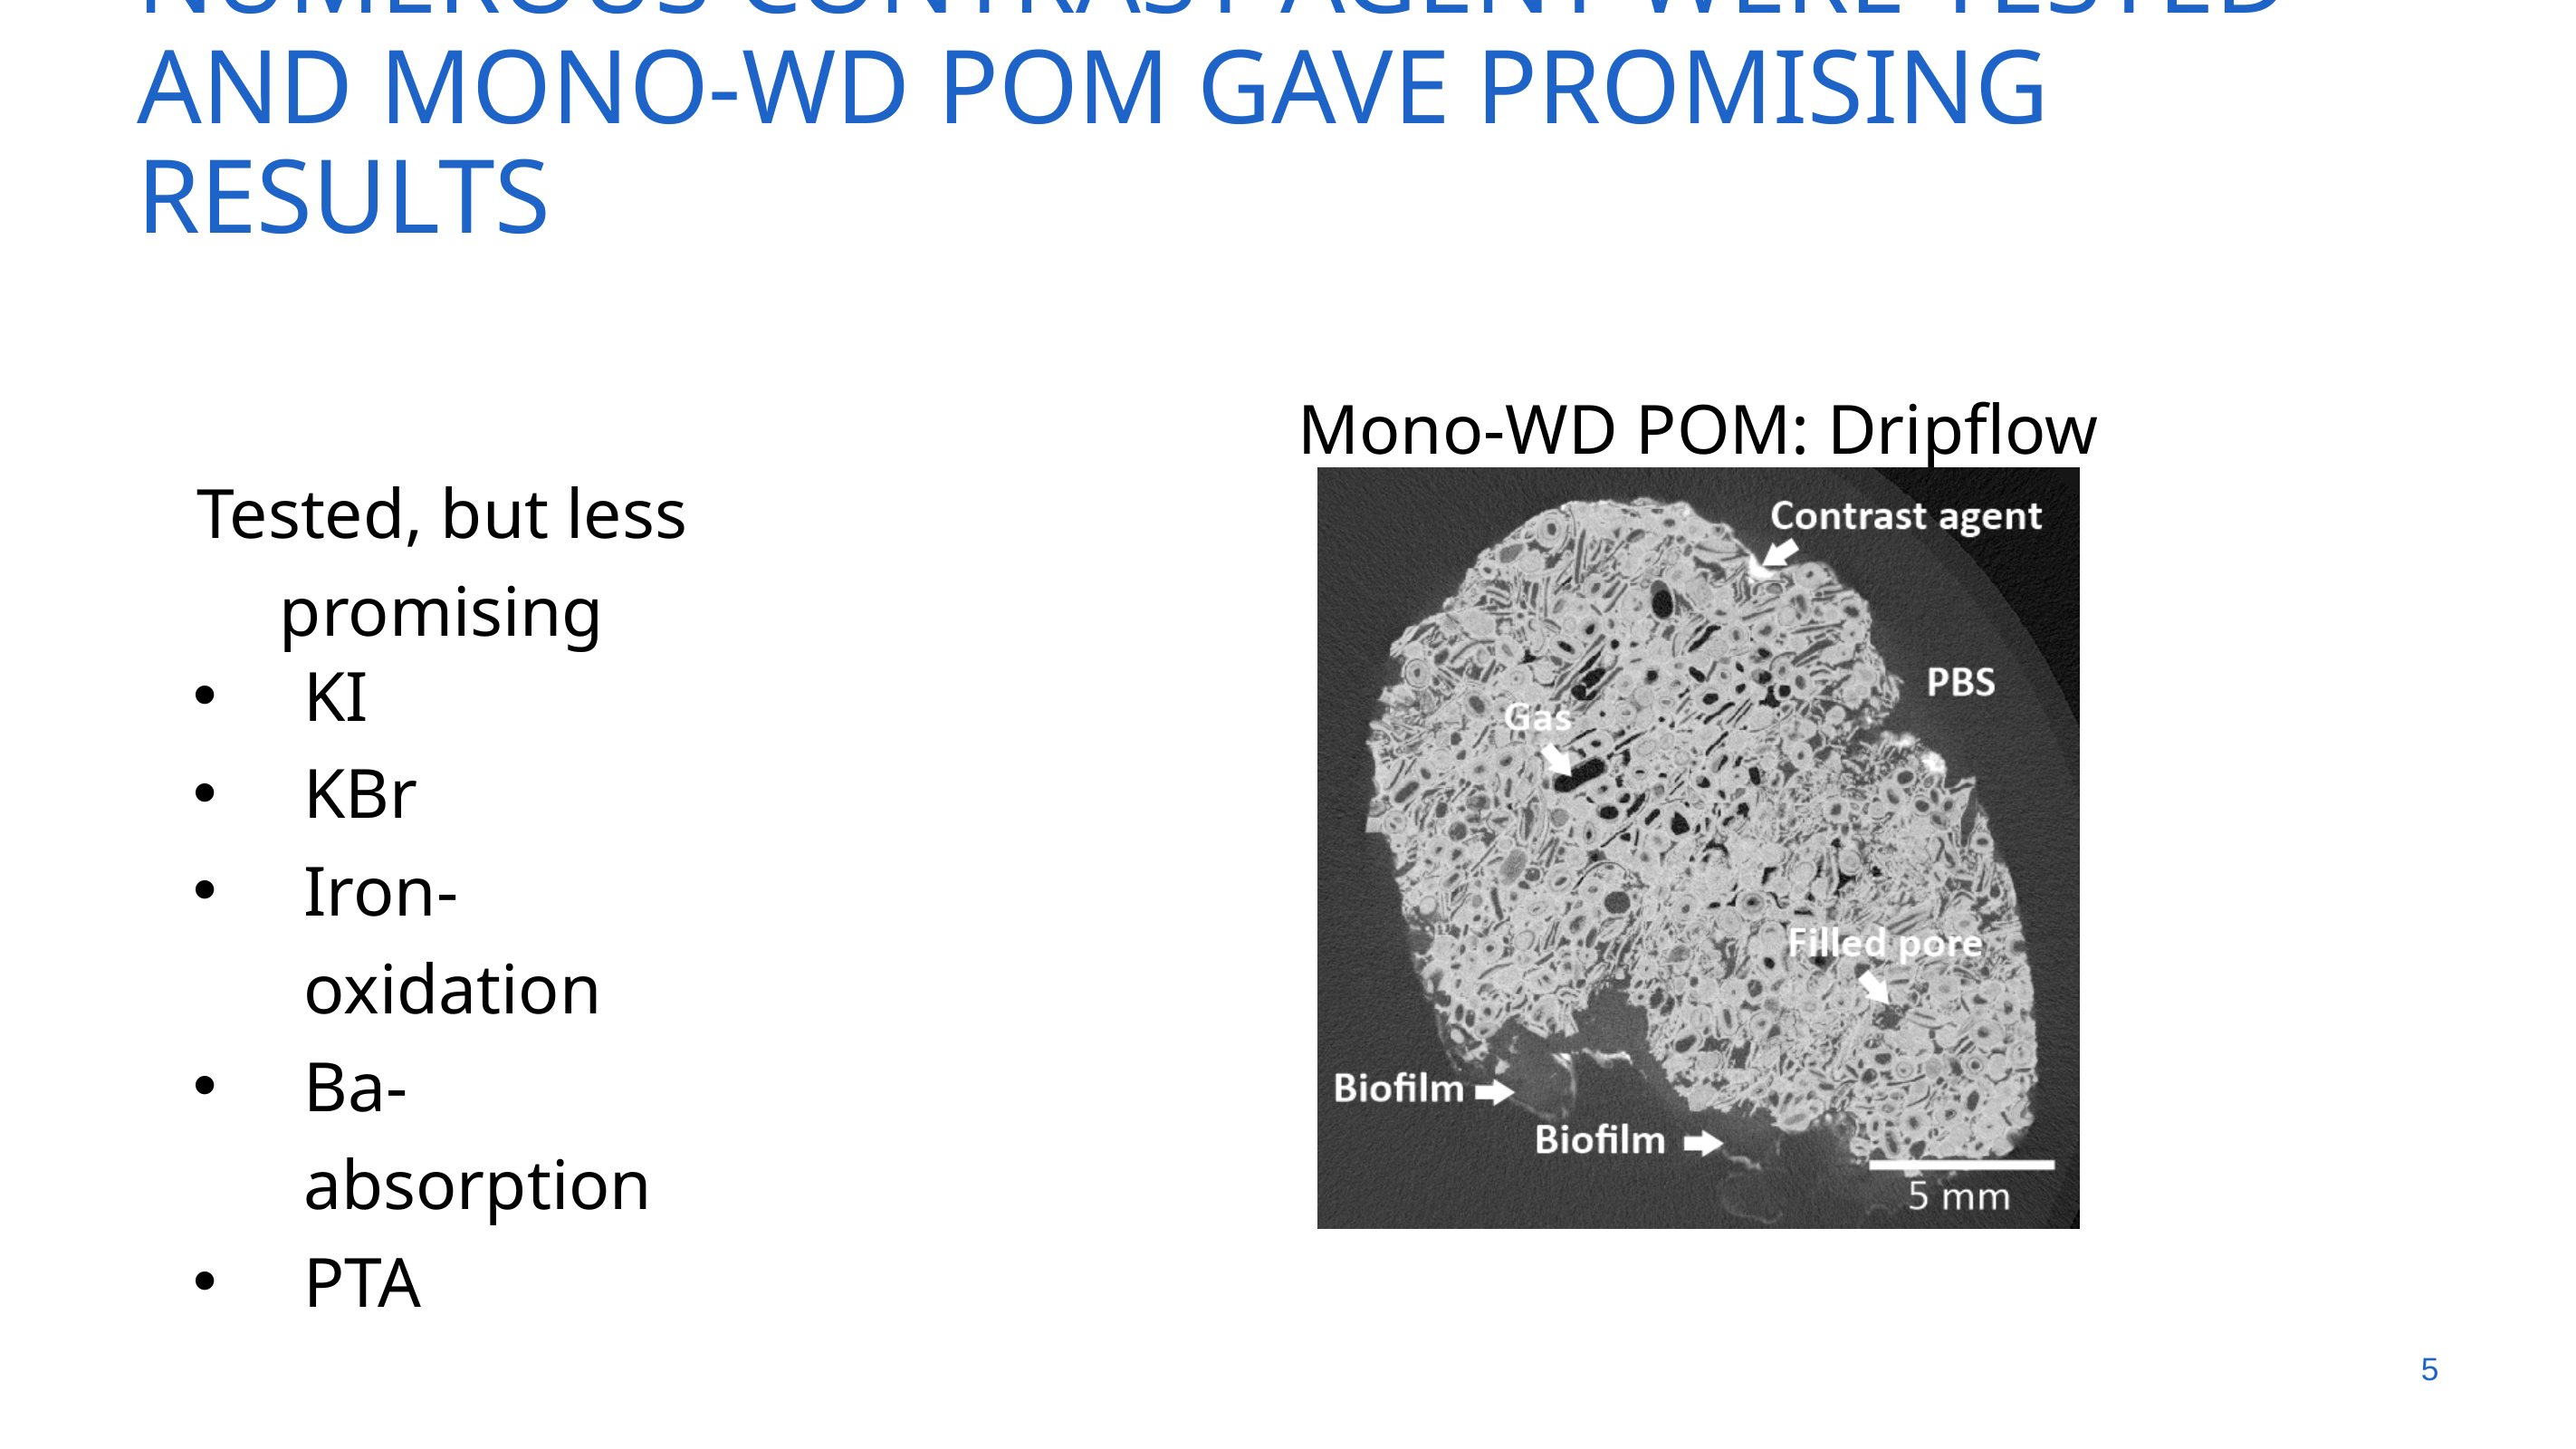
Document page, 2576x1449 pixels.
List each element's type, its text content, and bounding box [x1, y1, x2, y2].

title Numerous contrast agent were tested and mono-WD POM Gave promising results [123, 133, 2456, 263]
text_box Tested, but less promising [34, 446, 851, 657]
slide_number 5 [2315, 1329, 2453, 1407]
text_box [1199, 362, 2198, 1229]
text_box KI KBr Iron-oxidation Ba-absorption PTA [179, 629, 761, 1426]
